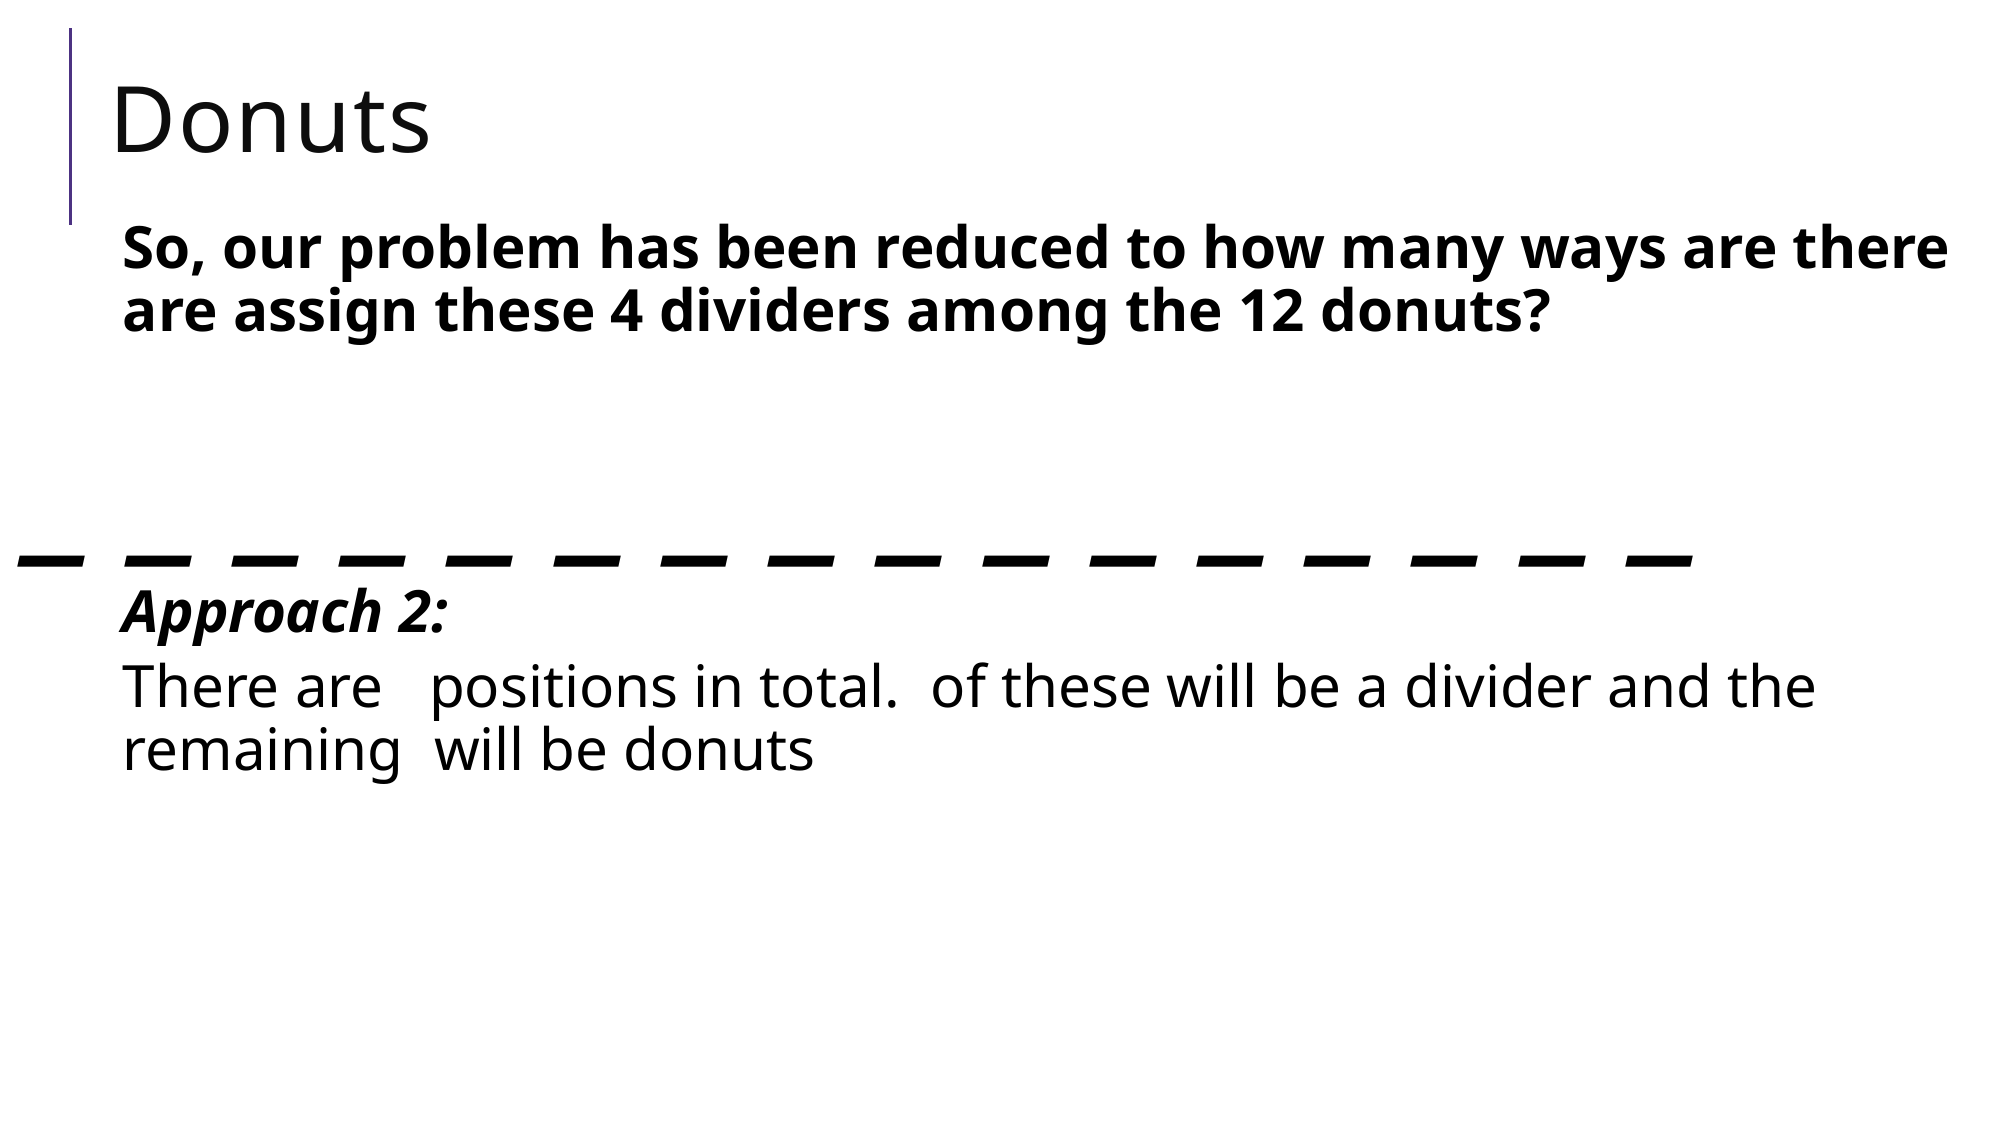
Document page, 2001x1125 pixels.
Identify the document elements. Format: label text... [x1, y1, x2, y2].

text_box _ _ _ _ _ _ _ _ _ _ _ _ _ _ _ _ [17, 371, 2000, 582]
title Donuts [94, 43, 1930, 210]
